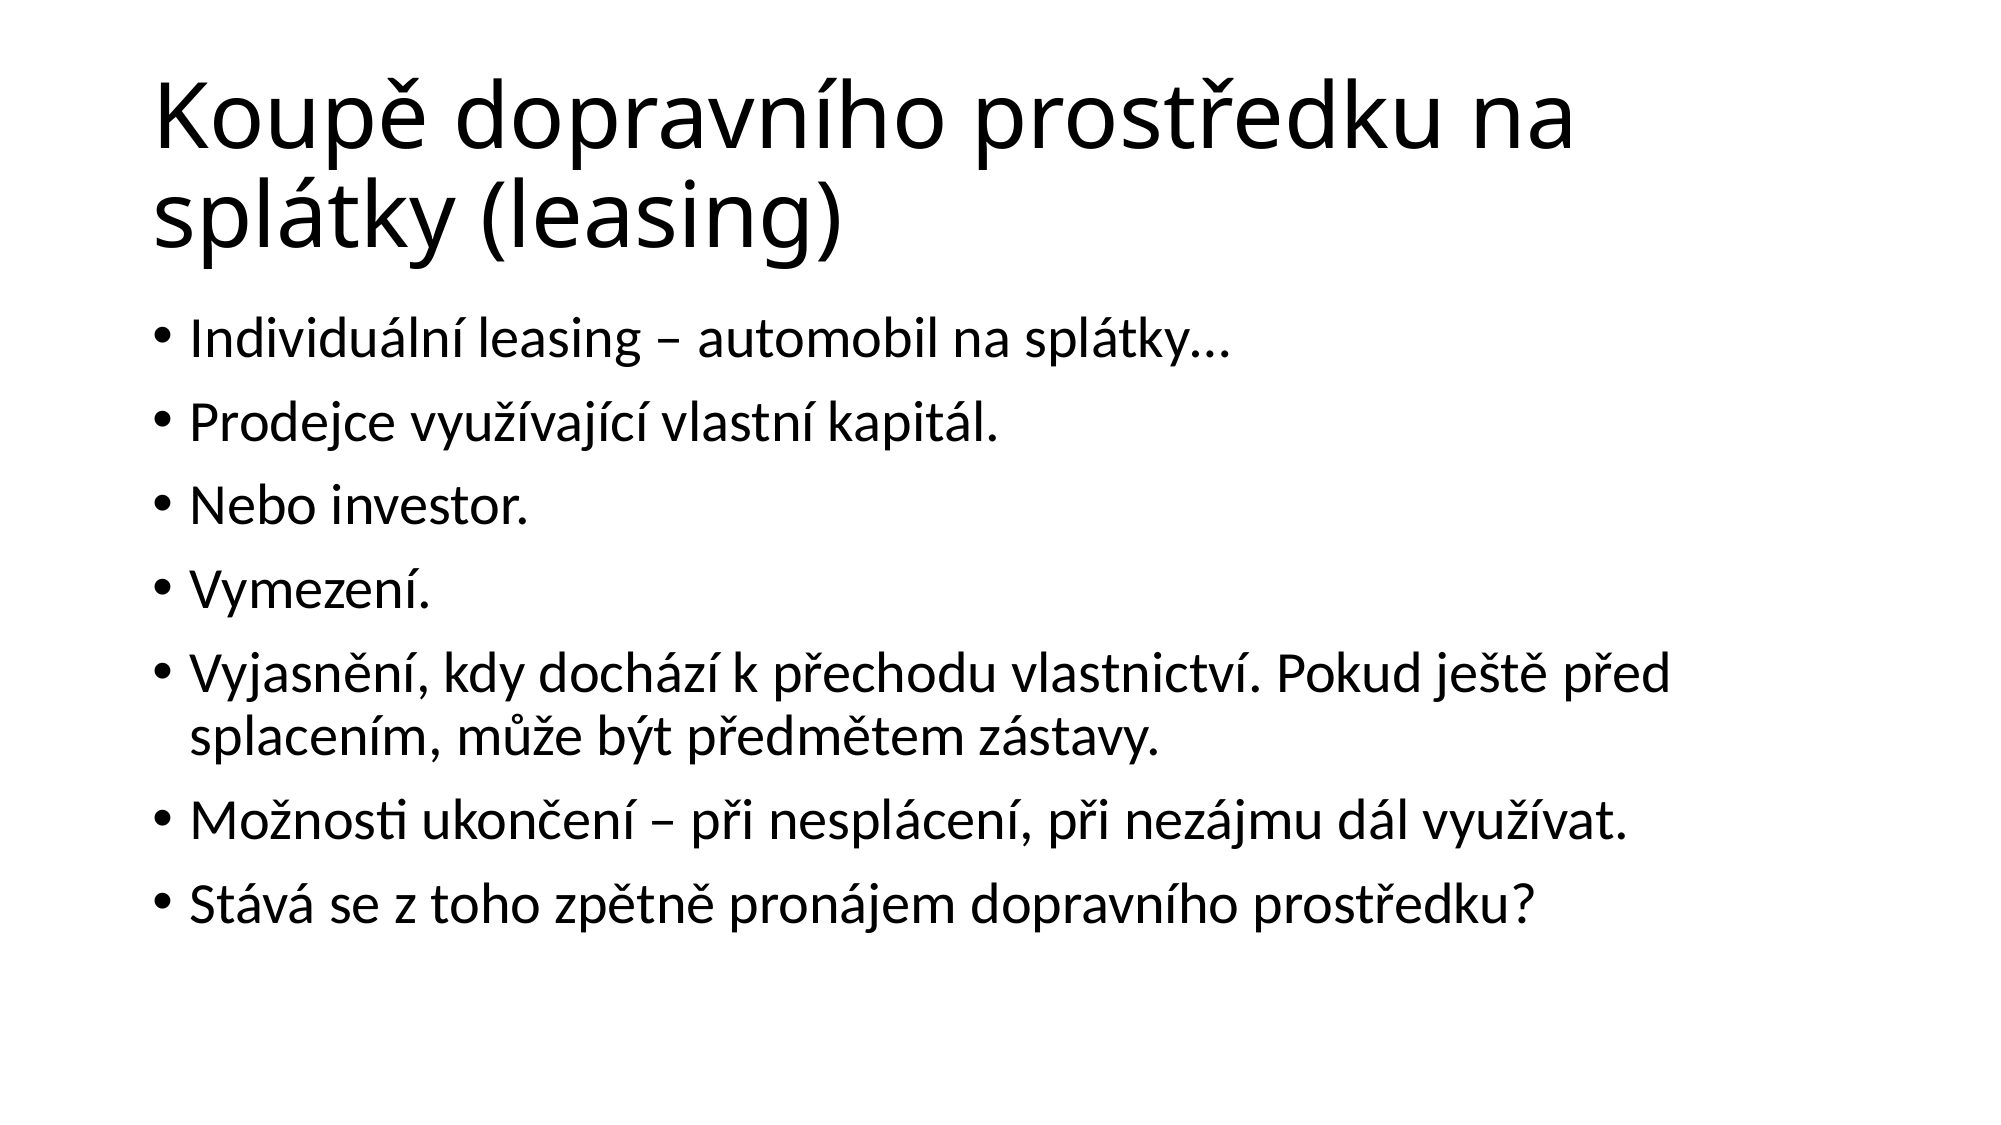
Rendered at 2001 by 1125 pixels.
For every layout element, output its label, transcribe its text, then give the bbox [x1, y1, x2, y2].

list Individuální leasing – automobil na splátky… Prodejce využívající vlastní kapitál. Nebo investor. Vymezení. Vyjasnění, kdy dochází k přechodu vlastnictví. Pokud ještě před splacením, může být předmětem zástavy. Možnosti ukončení – při nesplácení, při nezájmu dál využívat. Stává se z toho zpětně pronájem dopravního prostředku? [137, 299, 1863, 1014]
title Koupě dopravního prostředku na splátky (leasing) [137, 59, 1863, 278]
